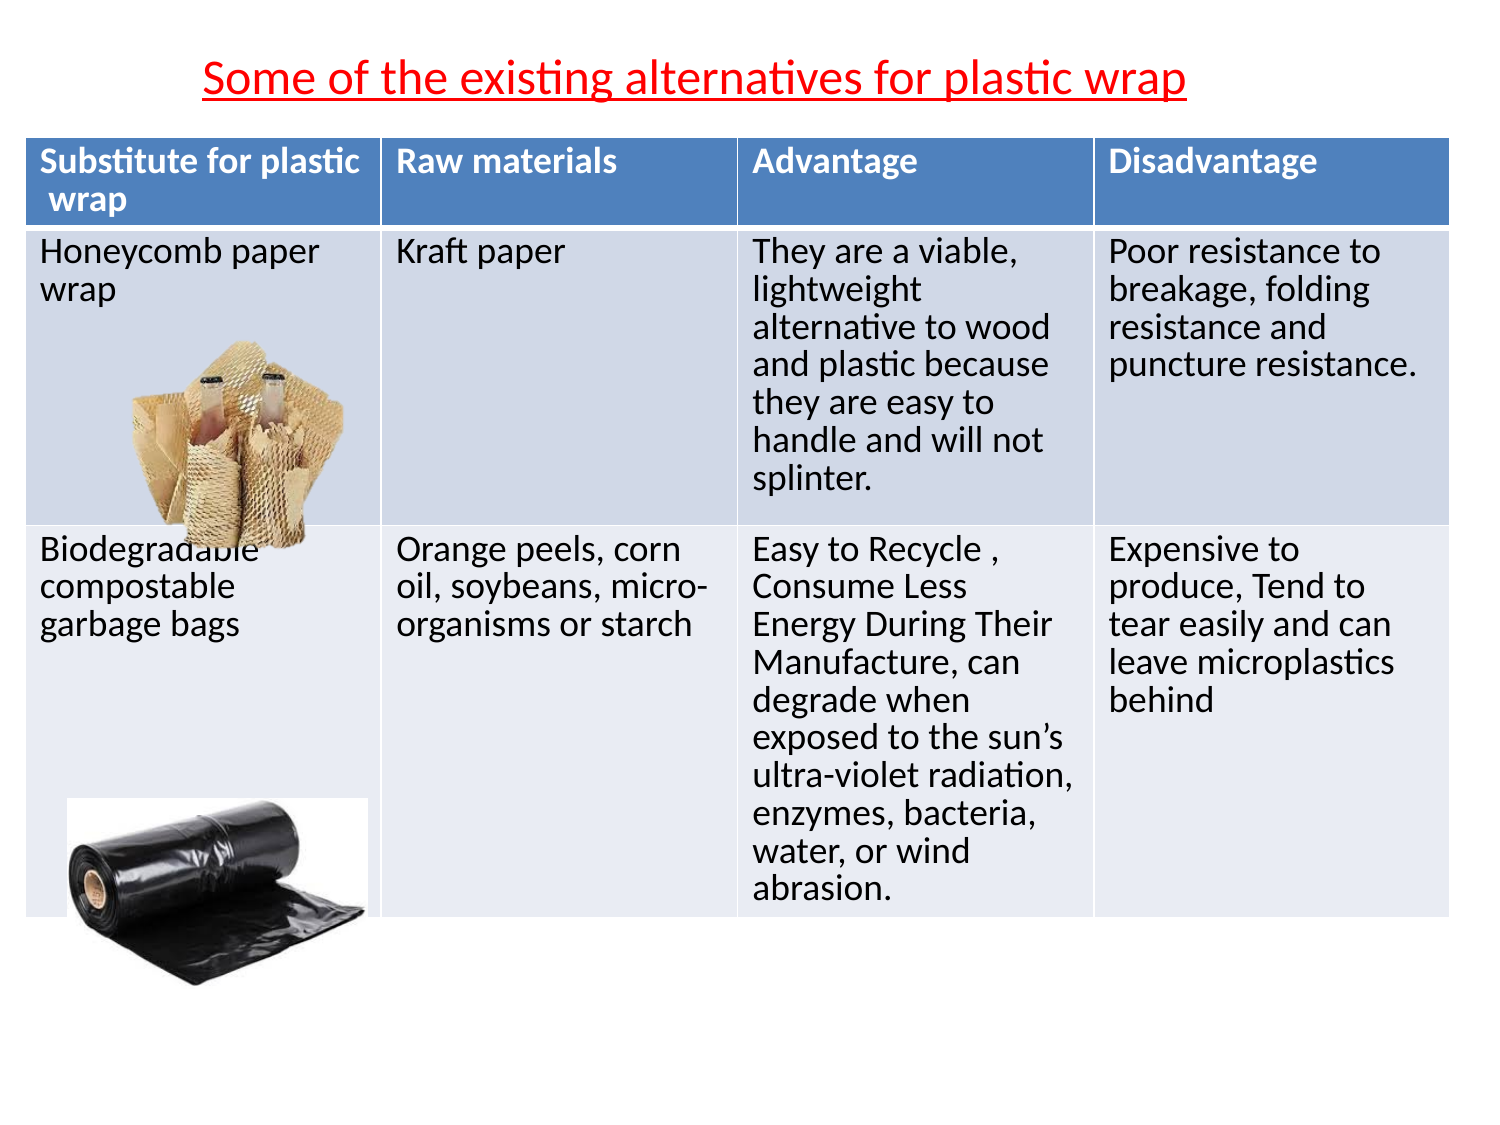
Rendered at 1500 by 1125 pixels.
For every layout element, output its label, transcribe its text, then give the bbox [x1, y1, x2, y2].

table_header Advantage [738, 138, 1093, 225]
table_header Disadvantage [1095, 138, 1449, 225]
text_box Some of the existing alternatives for plastic wrap [187, 37, 1213, 113]
table_cell Biodegradable compostable garbage bags [26, 526, 380, 917]
picture [67, 798, 368, 990]
table_cell They are a viable, lightweight alternative to wood and plastic because they are easy to handle and will not splinter. [738, 231, 1093, 525]
table_header Substitute for plastic wrap [26, 138, 380, 225]
table_header Raw materials [382, 138, 737, 225]
table_cell Orange peels, corn oil, soybeans, micro-organisms or starch [382, 526, 737, 917]
table_cell Expensive to produce, Tend to tear easily and can leave microplastics behind [1095, 526, 1449, 917]
table_cell Easy to Recycle , Consume Less Energy During Their Manufacture, can degrade when exposed to the sun’s ultra-violet radiation, enzymes, bacteria, water, or wind abrasion. [738, 526, 1093, 917]
picture [106, 312, 370, 576]
table_cell Honeycomb paper wrap [26, 231, 380, 525]
table_cell Poor resistance to breakage, folding resistance and puncture resistance. [1095, 231, 1449, 525]
table_cell Kraft paper [382, 231, 737, 525]
